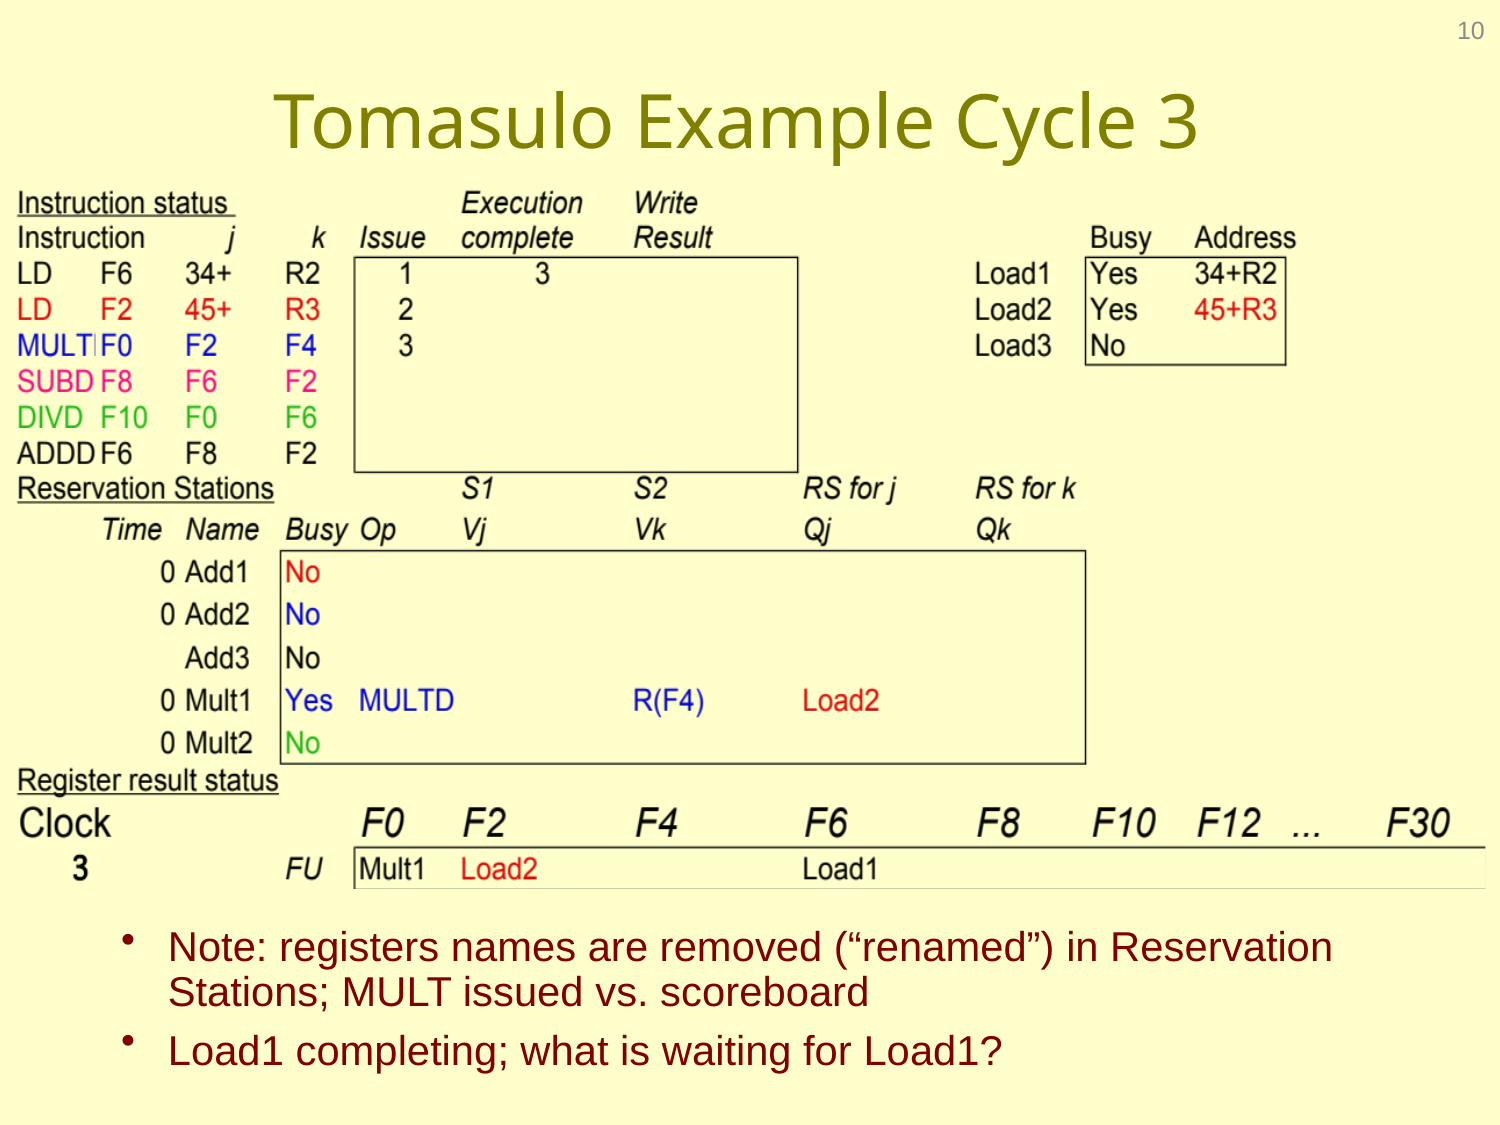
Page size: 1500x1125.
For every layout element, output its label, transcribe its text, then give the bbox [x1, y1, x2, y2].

text_box Note: registers names are removed (“renamed”) in Reservation Stations; MULT issued vs. scoreboard Load1 completing; what is waiting for Load1? [106, 917, 1463, 1075]
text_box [11, 185, 1486, 889]
title Tomasulo Example Cycle 3 [87, 24, 1388, 183]
slide_number 10 [1149, 0, 1500, 60]
